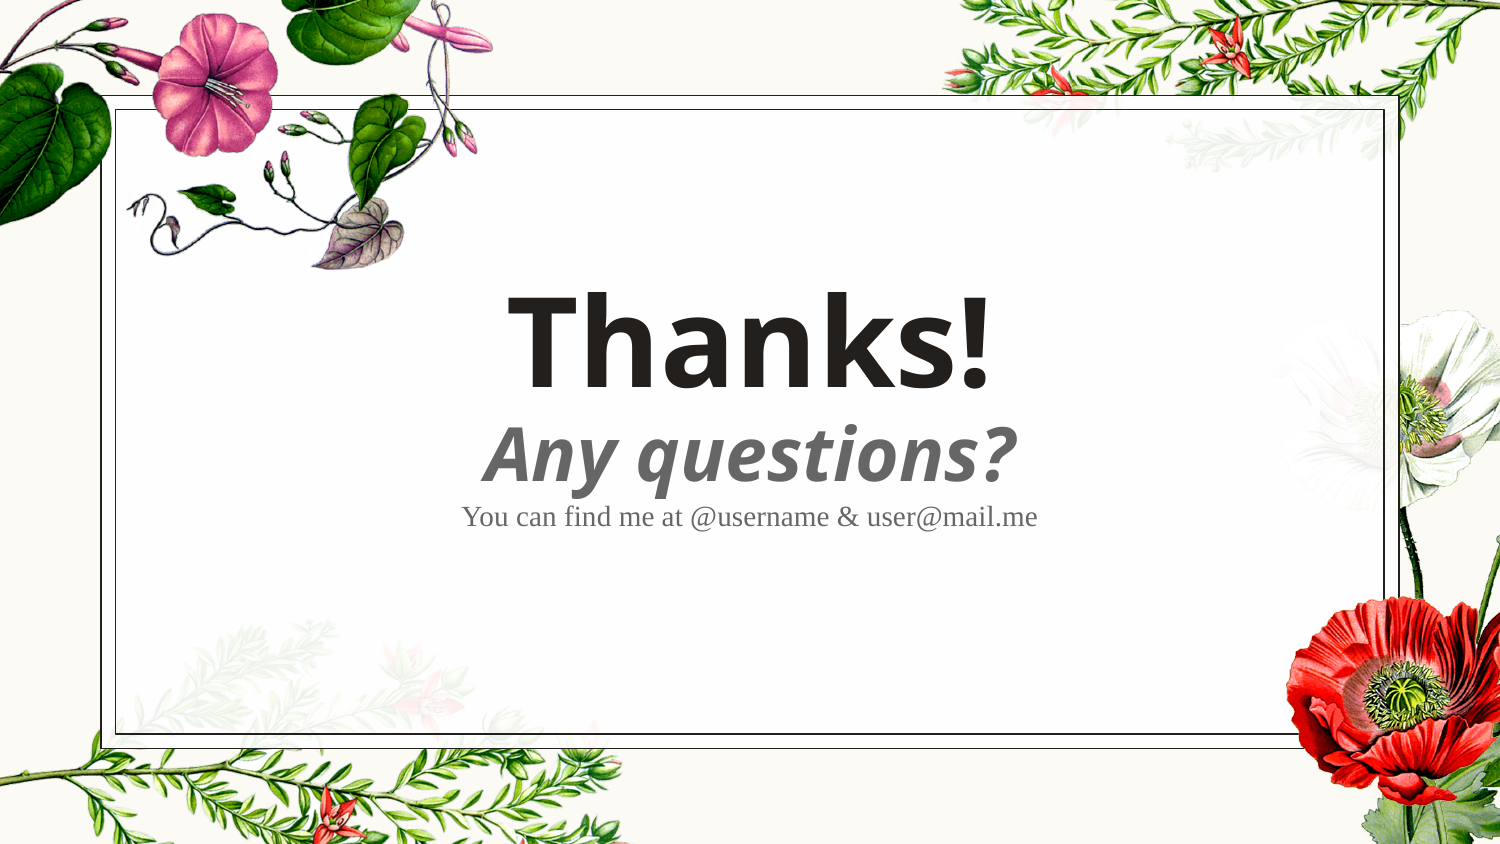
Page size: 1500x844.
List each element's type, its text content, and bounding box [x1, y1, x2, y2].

picture [1267, 310, 1500, 844]
picture [0, 0, 506, 270]
title Thanks! [209, 247, 1291, 388]
subtitle Any questions? You can find me at @username & user@mail.me [209, 391, 1291, 633]
picture [0, 611, 641, 844]
picture [942, 0, 1500, 189]
